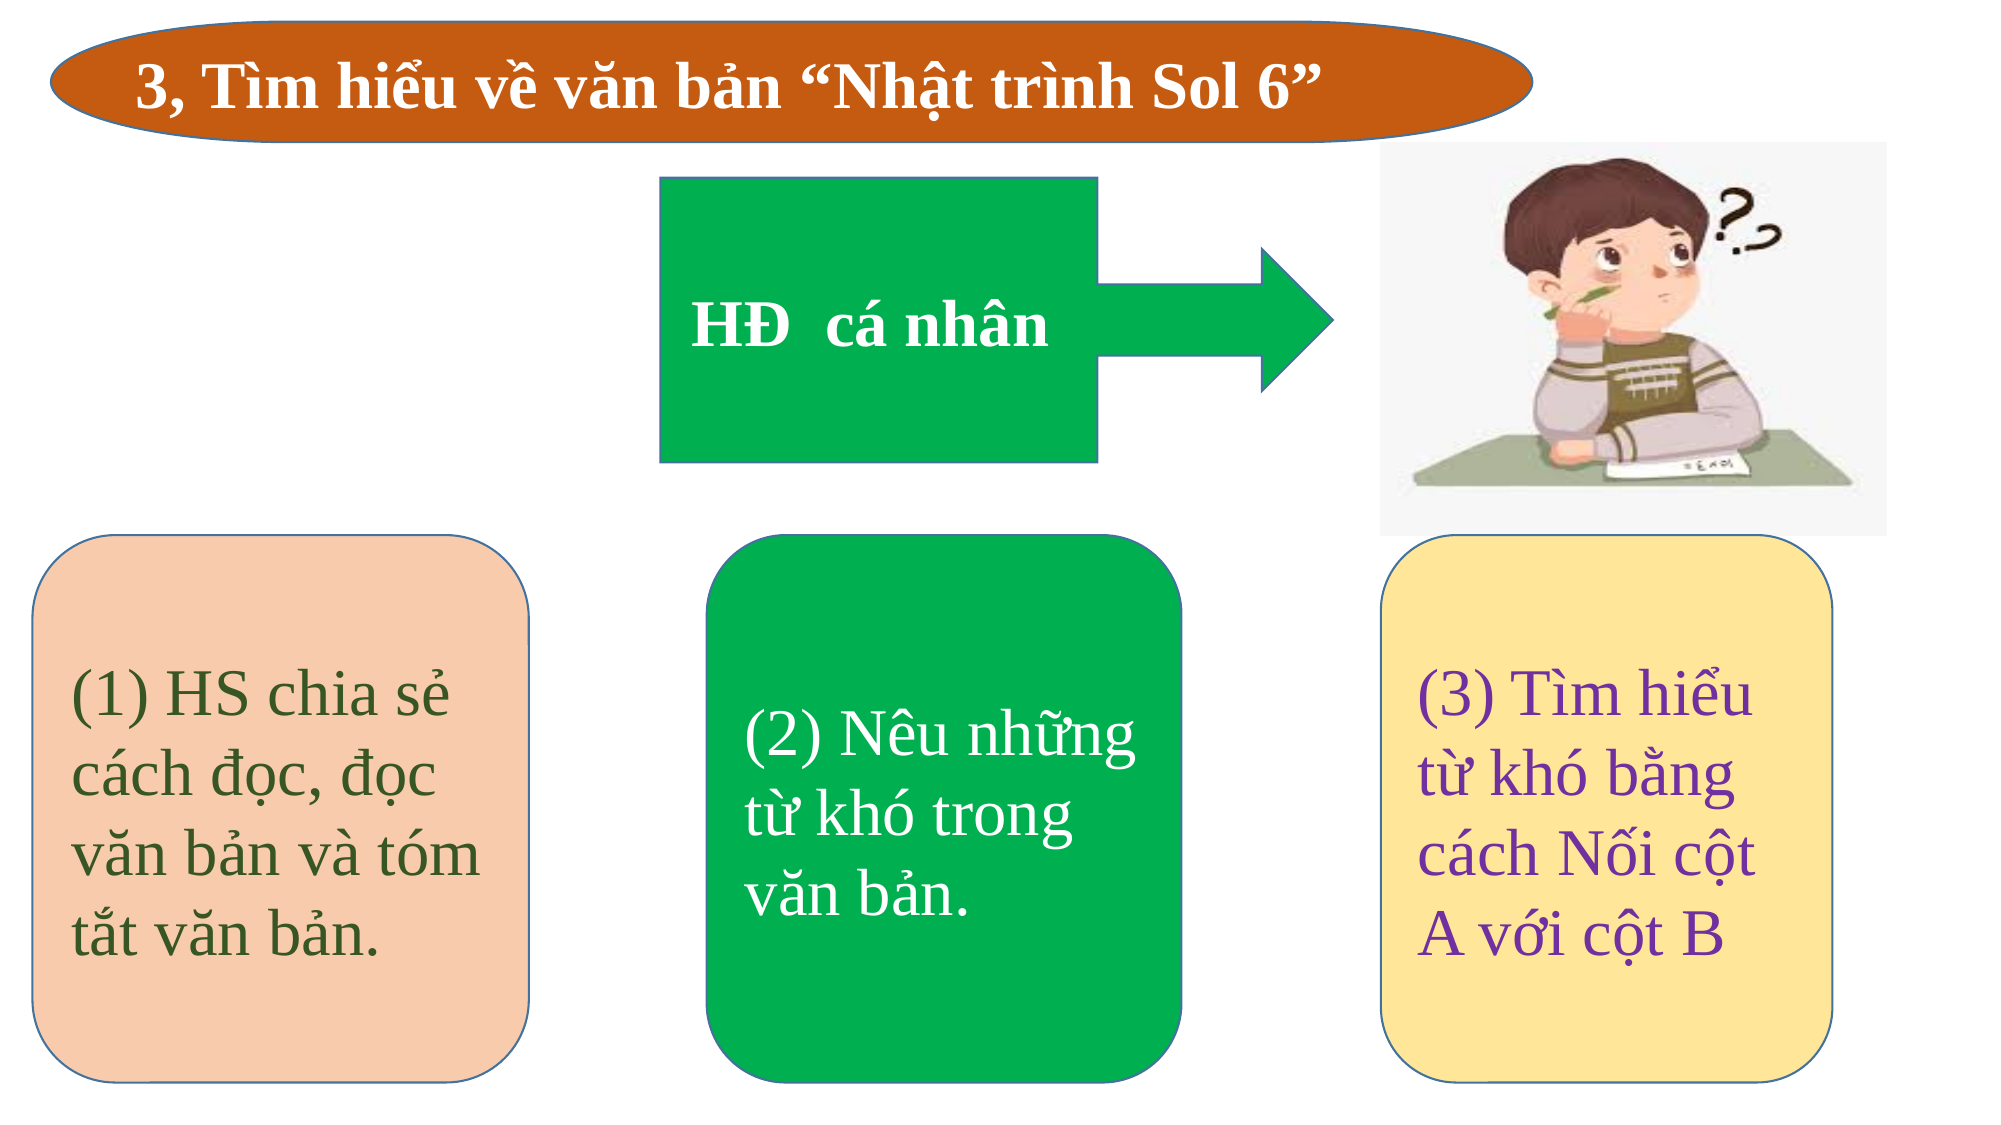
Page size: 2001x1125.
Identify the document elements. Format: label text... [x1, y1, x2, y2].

text_box 3, Tìm hiểu về văn bản “Nhật trình Sol 6” [49, 20, 1534, 144]
text_box (2) Nêu những từ khó trong văn bản. [705, 534, 1183, 1084]
text_box HĐ cá nhân [659, 176, 1335, 464]
picture [1380, 142, 1887, 536]
text_box (1) HS chia sẻ cách đọc, đọc văn bản và tóm tắt văn bản. [31, 534, 530, 1084]
text_box (3) Tìm hiểu từ khó bằng cách Nối cột A với cột B [1379, 536, 1834, 1084]
